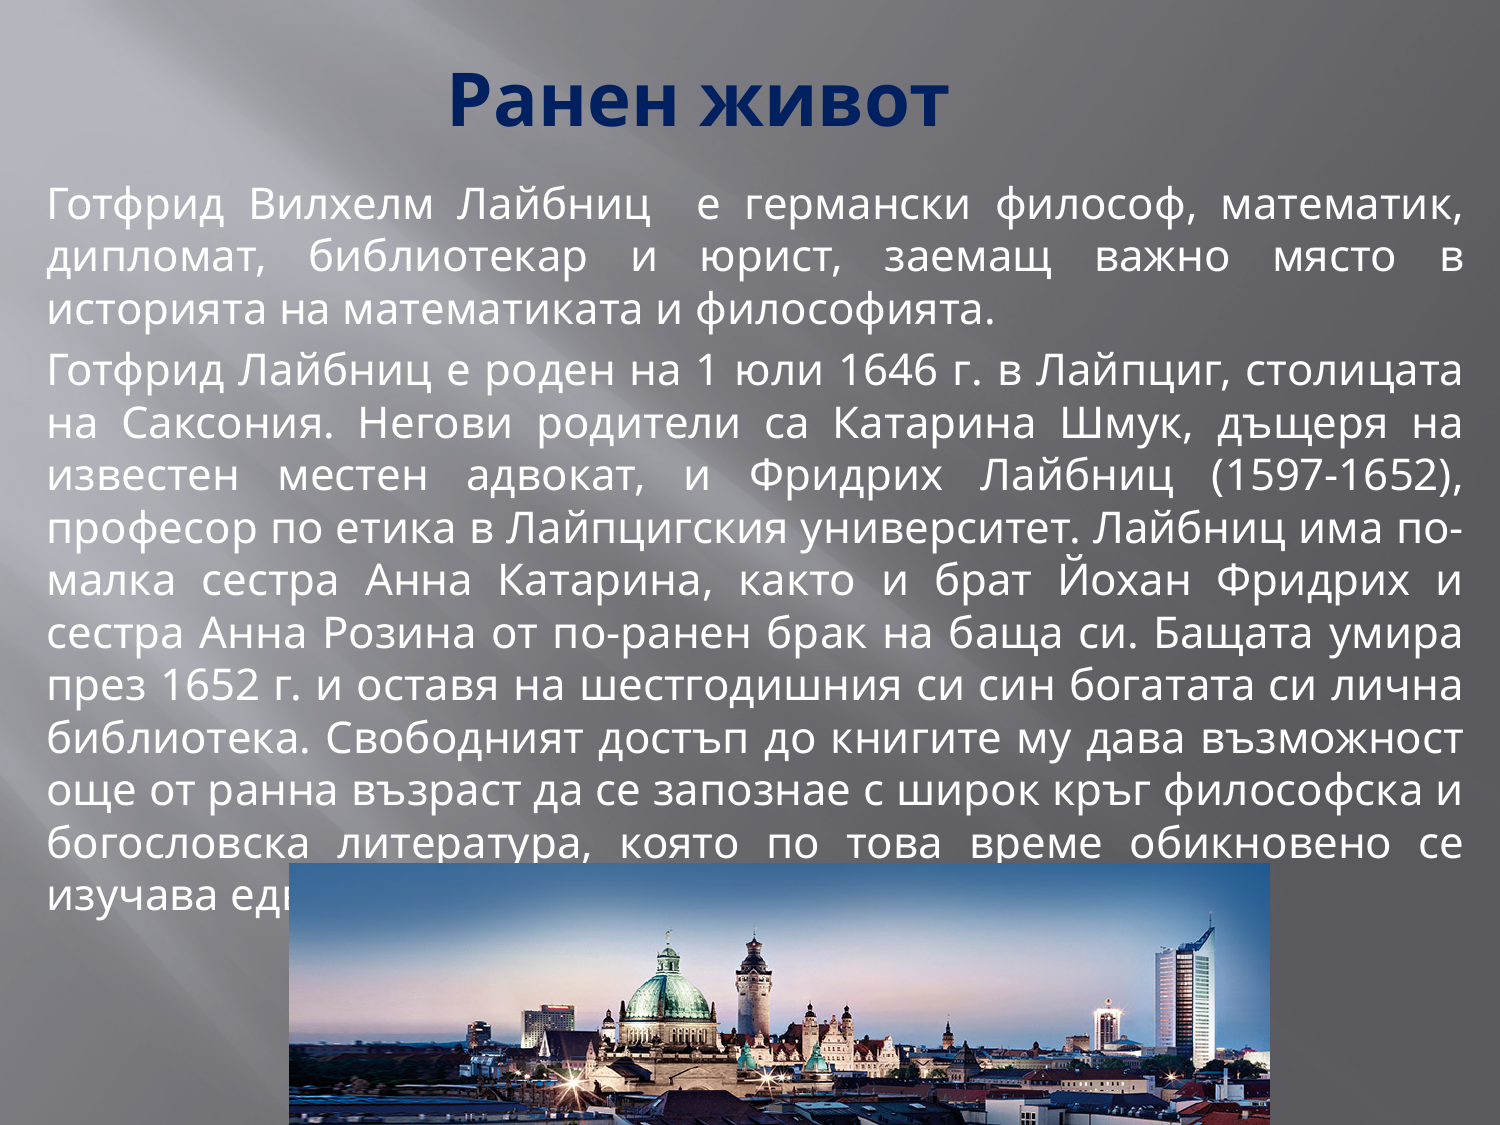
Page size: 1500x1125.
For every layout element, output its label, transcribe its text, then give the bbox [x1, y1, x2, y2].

list Готфрид Вилхелм Лайбниц е германски философ, математик, дипломат, библиотекар и юрист, заемащ важно място в историята на математиката и философията. Готфрид Лайбниц е роден на 1 юли 1646 г. в Лайпциг, столицата на Саксония. Негови родители са Катарина Шмук, дъщеря на известен местен адвокат, и Фридрих Лайбниц (1597-1652), професор по етика в Лайпцигския университет. Лайбниц има по-малка сестра Анна Катарина, както и брат Йохан Фридрих и сестра Анна Розина от по-ранен брак на баща си. Бащата умира през 1652 г. и оставя на шестгодишния си син богатата си лична библиотека. Свободният достъп до книгите му дава възможност още от ранна възраст да се запознае с широк кръг философска и богословска литература, която по това време обикновено се изучава едва в университетските курсове. [9, 168, 1480, 1125]
picture [288, 863, 1270, 1125]
title Ранен живот [75, 45, 1323, 149]
